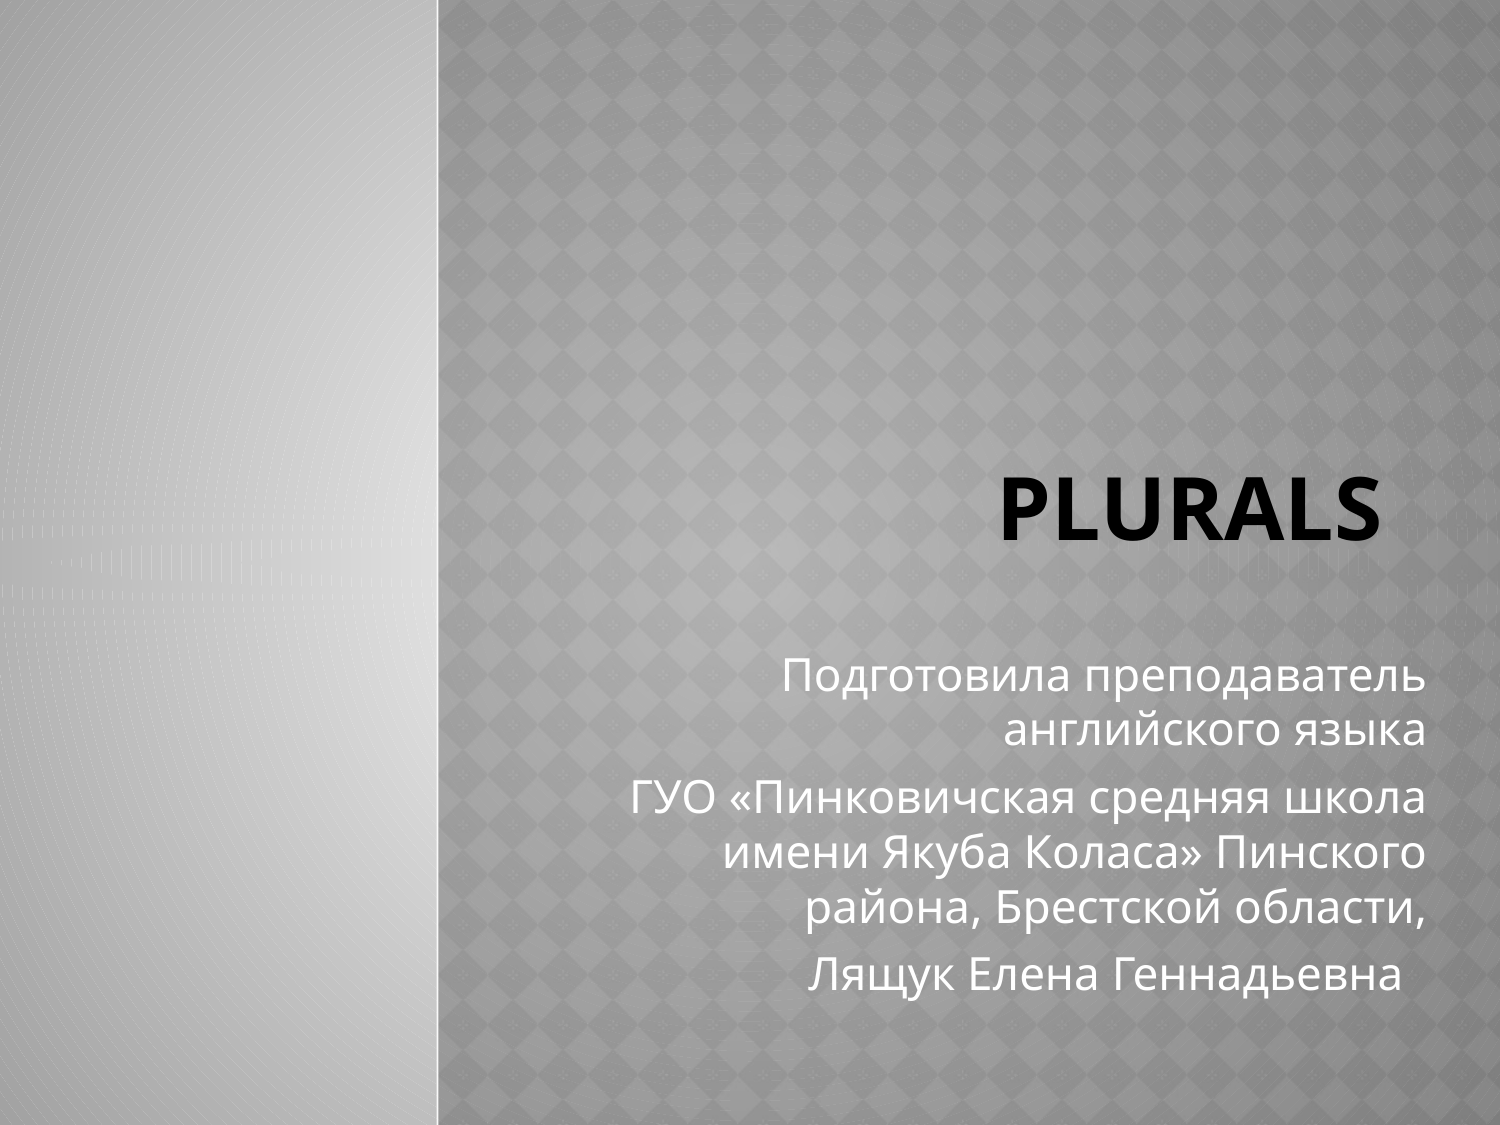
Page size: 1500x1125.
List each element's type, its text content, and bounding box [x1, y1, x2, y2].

subtitle Подготовила преподаватель английского языка ГУО «Пинковичская средняя школа имени Якуба Коласа» Пинского района, Брестской области, Лящук Елена Геннадьевна [550, 645, 1436, 1012]
title PLURALS [552, 87, 1390, 558]
